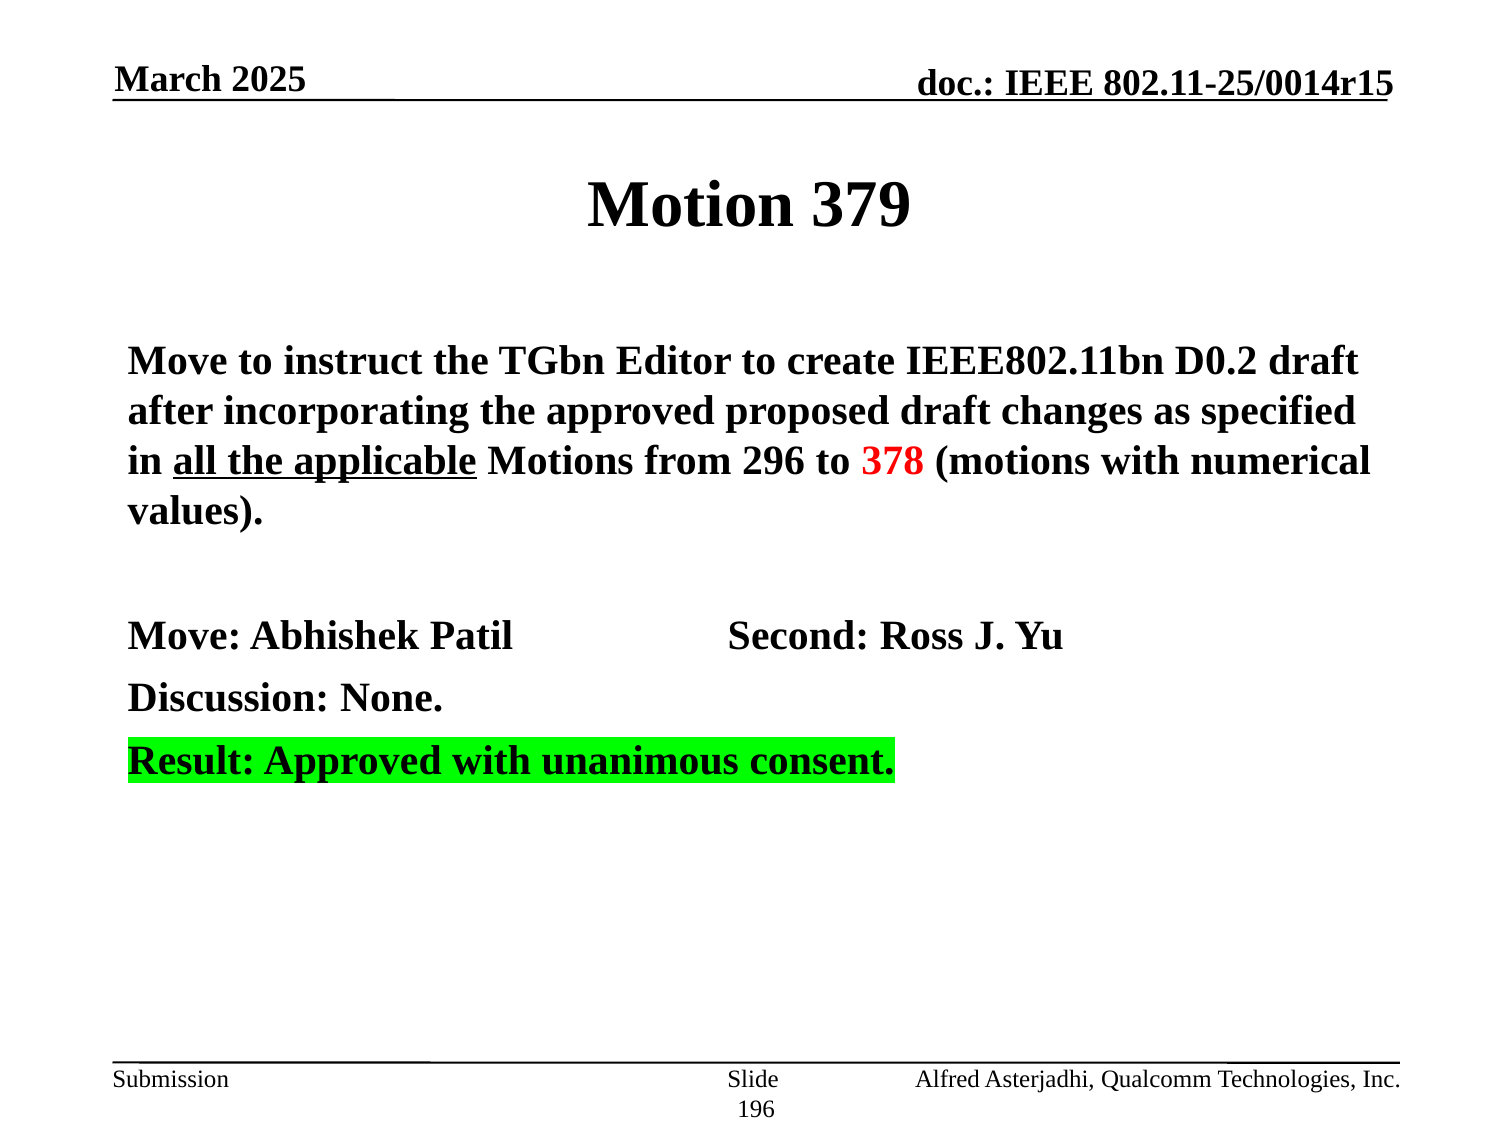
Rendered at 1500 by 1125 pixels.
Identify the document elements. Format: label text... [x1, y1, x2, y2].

slide_number Slide 196 [712, 1061, 800, 1123]
footer Alfred Asterjadhi, Qualcomm Technologies, Inc. [878, 1061, 1402, 1093]
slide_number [114, 54, 423, 100]
title Motion 379 [112, 112, 1388, 288]
list Move to instruct the TGbn Editor to create IEEE802.11bn D0.2 draft after incorporating the approved proposed draft changes as specified in all the applicable Motions from 296 to 378 (motions with numerical values). Move: Abhishek Patil Second: Ross J. Yu Discussion: None. Result: Approved with unanimous consent. [112, 324, 1388, 1000]
